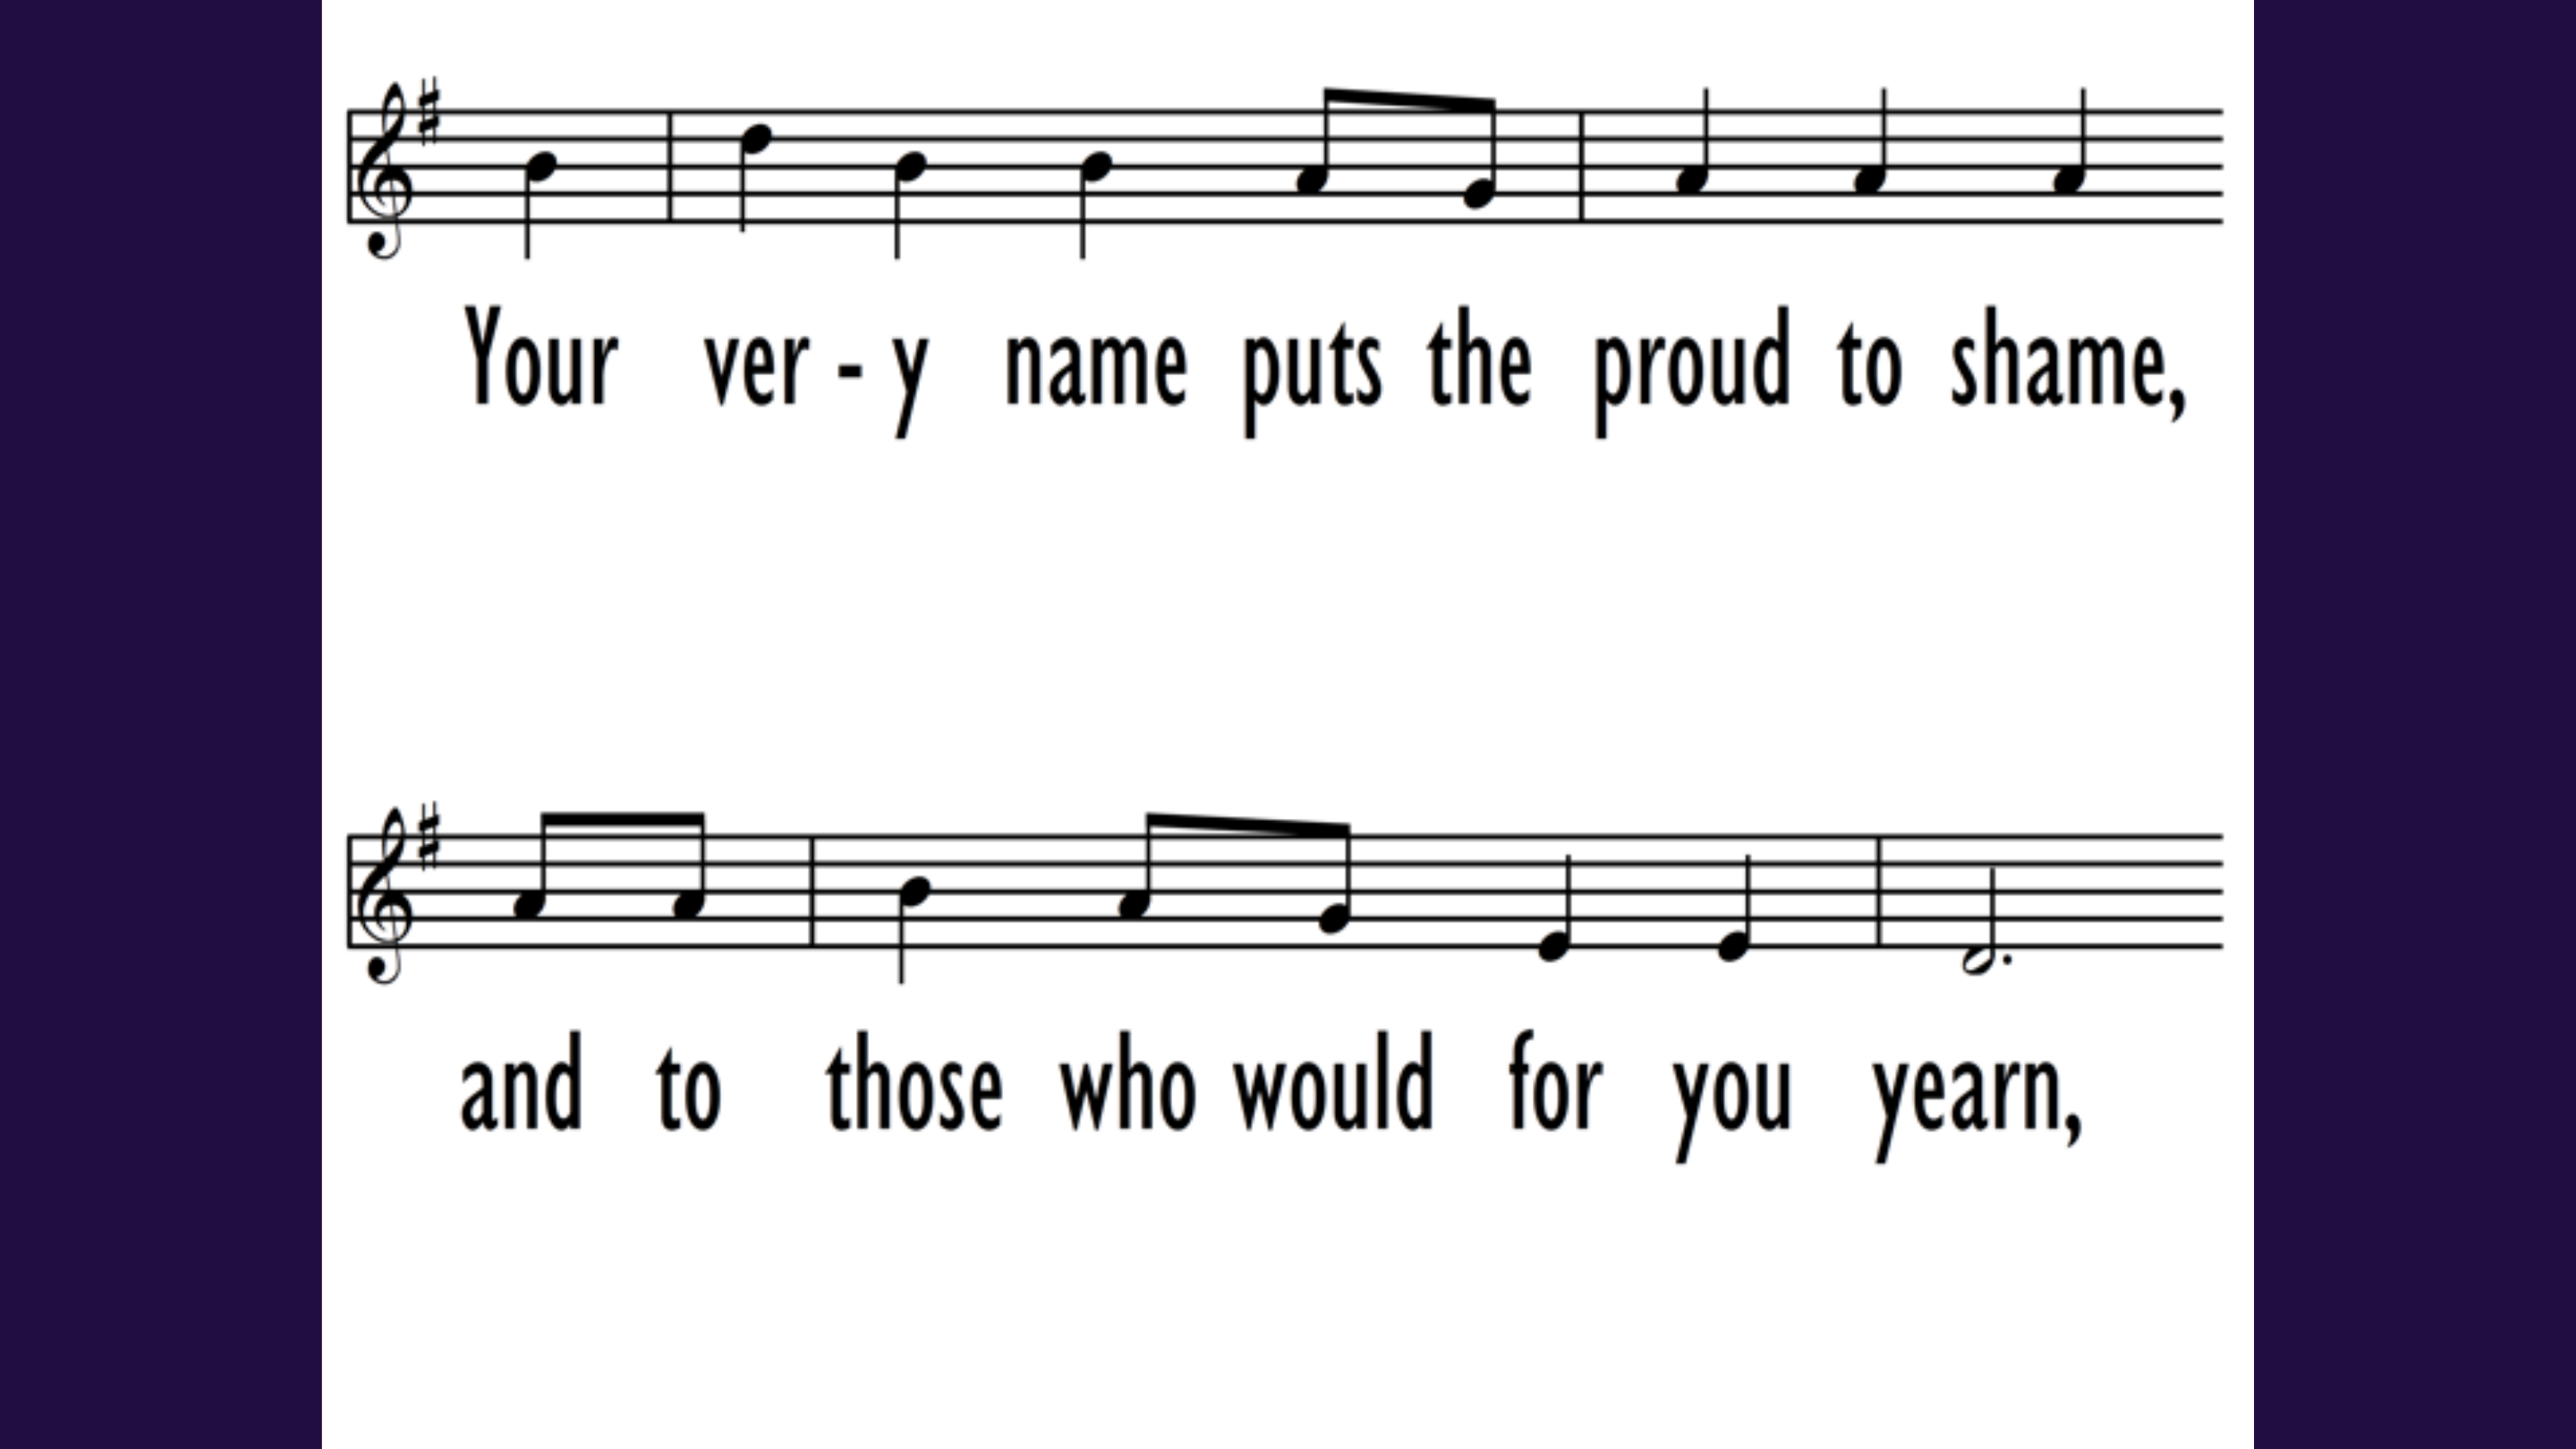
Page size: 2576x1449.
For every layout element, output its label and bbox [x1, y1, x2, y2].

text_box [321, 0, 2254, 1449]
